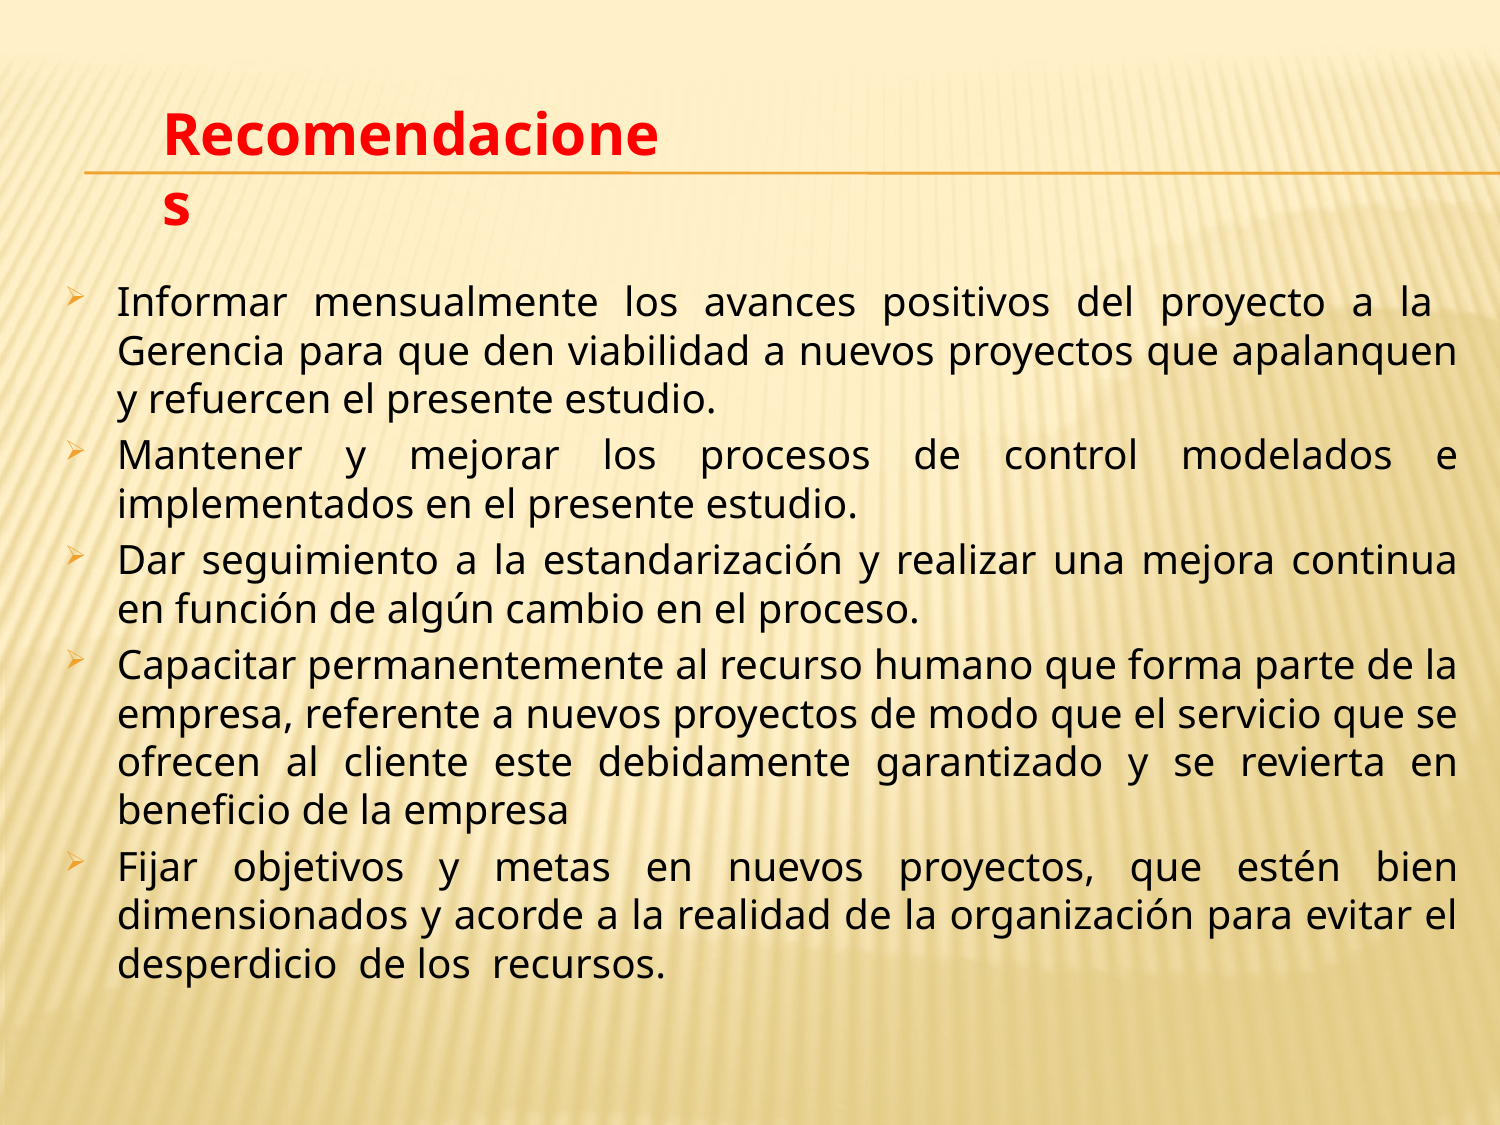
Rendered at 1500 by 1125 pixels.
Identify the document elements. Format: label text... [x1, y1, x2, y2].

list Informar mensualmente los avances positivos del proyecto a la Gerencia para que den viabilidad a nuevos proyectos que apalanquen y refuercen el presente estudio. Mantener y mejorar los procesos de control modelados e implementados en el presente estudio. Dar seguimiento a la estandarización y realizar una mejora continua en función de algún cambio en el proceso. Capacitar permanentemente al recurso humano que forma parte de la empresa, referente a nuevos proyectos de modo que el servicio que se ofrecen al cliente este debidamente garantizado y se revierta en beneficio de la empresa Fijar objetivos y metas en nuevos proyectos, que estén bien dimensionados y acorde a la realidad de la organización para evitar el desperdicio de los recursos. [50, 219, 1475, 998]
text_box Recomendaciones [147, 89, 691, 245]
